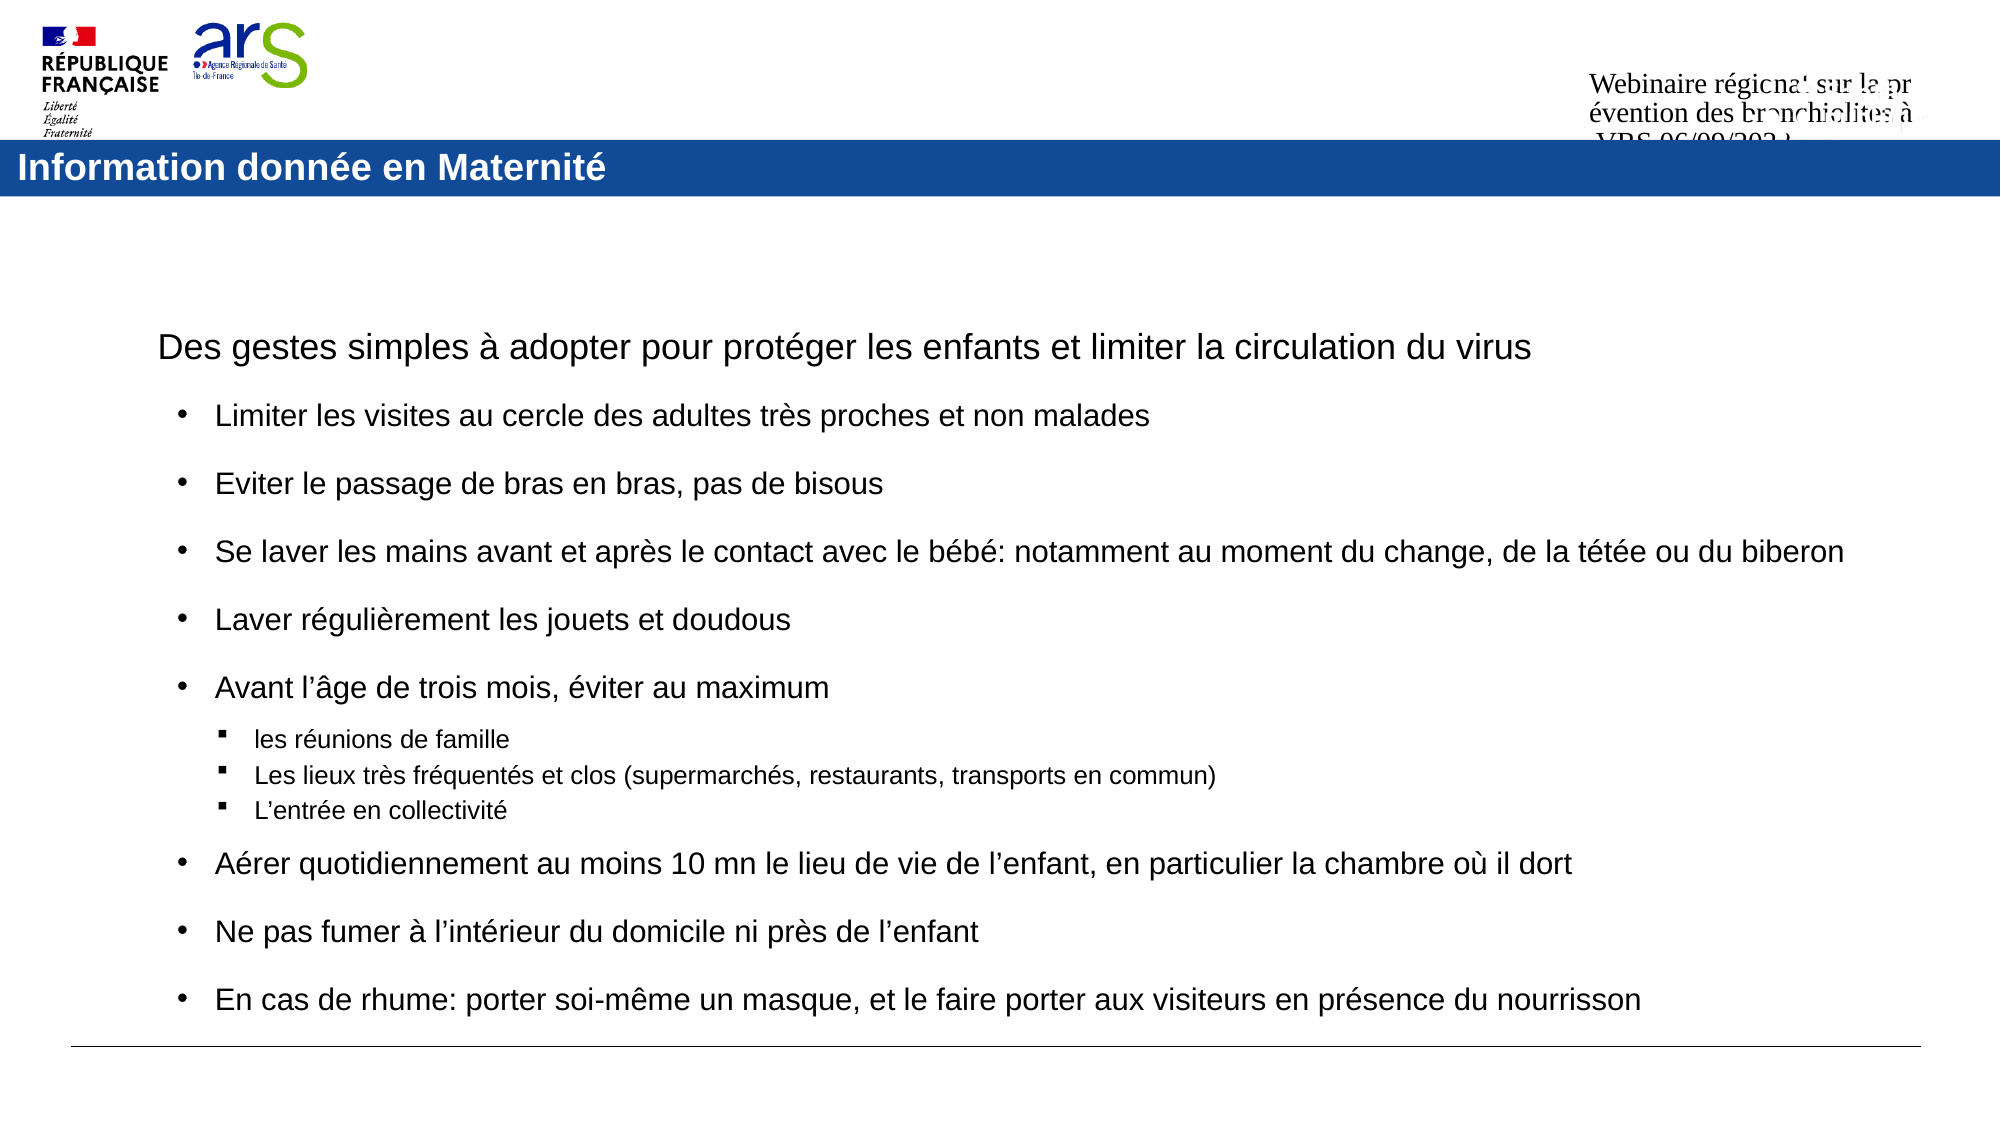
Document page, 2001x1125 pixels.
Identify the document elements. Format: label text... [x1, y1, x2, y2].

picture [192, 22, 307, 88]
footer Webinaire régional sur la prévention des bronchiolites à VRS 06/09/2023 [1589, 42, 1914, 122]
title Information donnée en Maternité [0, 139, 2000, 197]
picture [1750, 70, 1932, 139]
picture [33, 17, 174, 139]
list Des gestes simples à adopter pour protéger les enfants et limiter la circulation du virus Limiter les visites au cercle des adultes très proches et non malades Eviter le passage de bras en bras, pas de bisous Se laver les mains avant et après le contact avec le bébé: notamment au moment du change, de la tétée ou du biberon Laver régulièrement les jouets et doudous Avant l’âge de trois mois, éviter au maximum les réunions de famille Les lieux très fréquentés et clos (supermarchés, restaurants, transports en commun) L’entrée en collectivité Aérer quotidiennement au moins 10 mn le lieu de vie de l’enfant, en particulier la chambre où il dort Ne pas fumer à l’intérieur du domicile ni près de l’enfant En cas de rhume: porter soi-même un masque, et le faire porter aux visiteurs en présence du nourrisson [137, 323, 1863, 1038]
